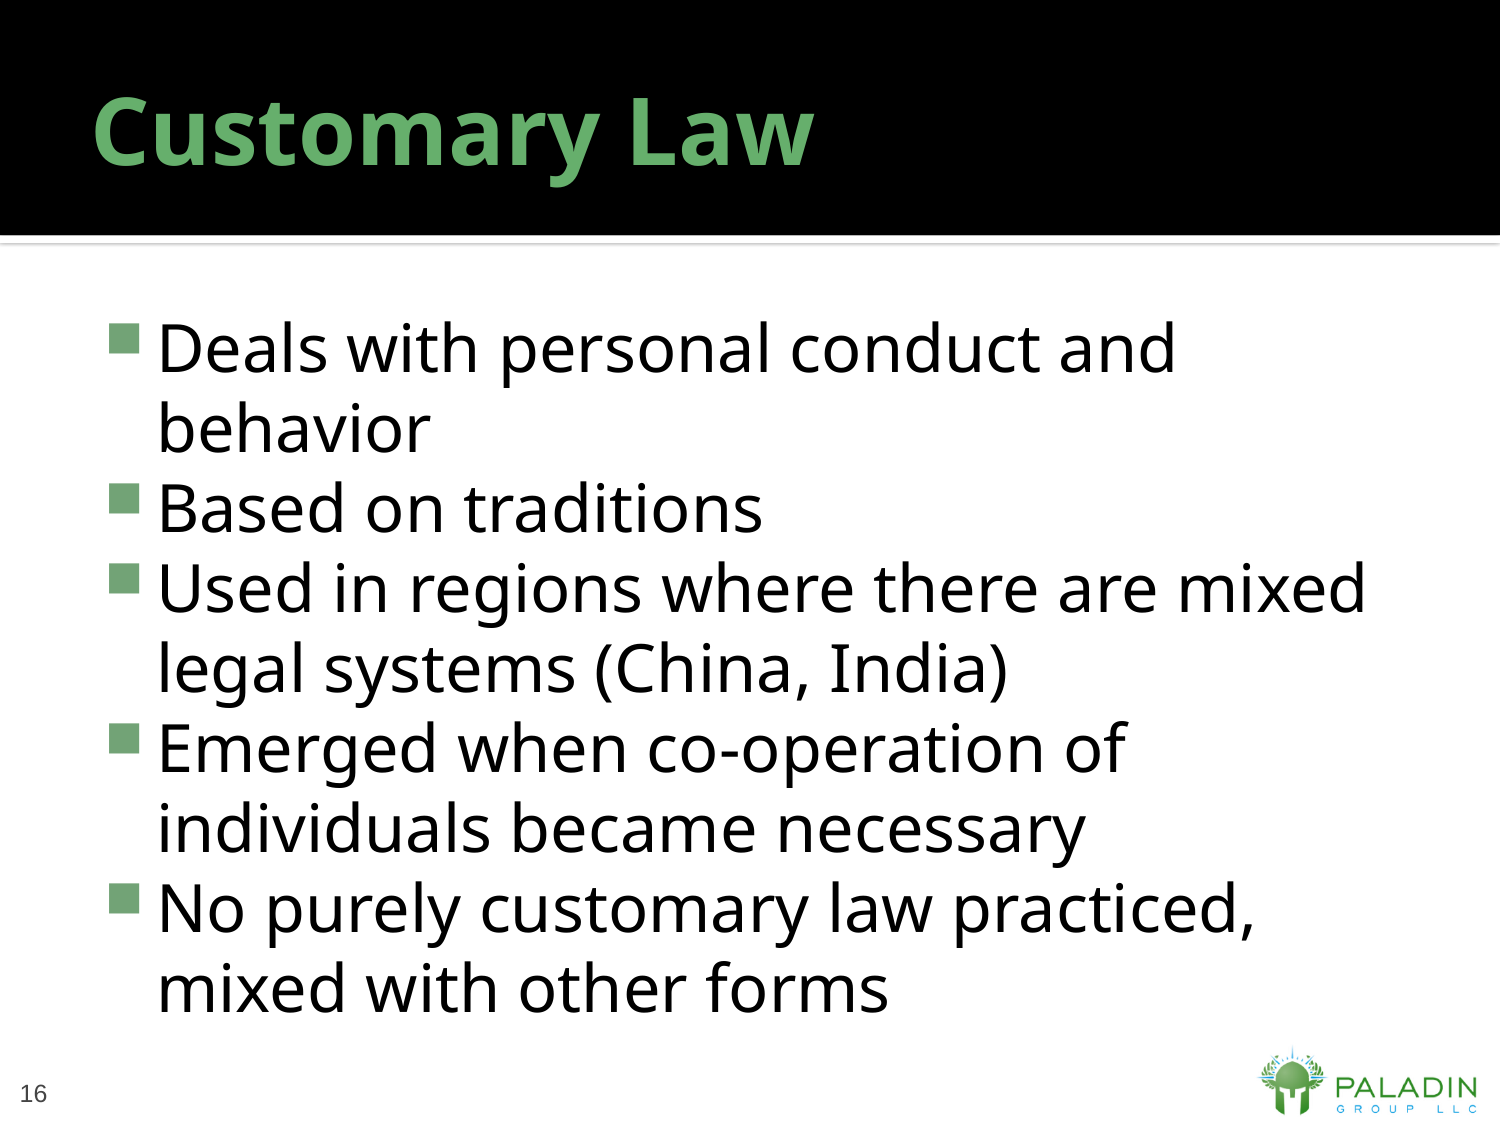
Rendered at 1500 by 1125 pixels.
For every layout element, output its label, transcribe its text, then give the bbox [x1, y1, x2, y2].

list Deals with personal conduct and behavior Based on traditions Used in regions where there are mixed legal systems (China, India) Emerged when co-operation of individuals became necessary No purely customary law practiced, mixed with other forms [75, 291, 1425, 1050]
picture [1250, 1040, 1487, 1125]
title Customary Law [75, 25, 1425, 231]
